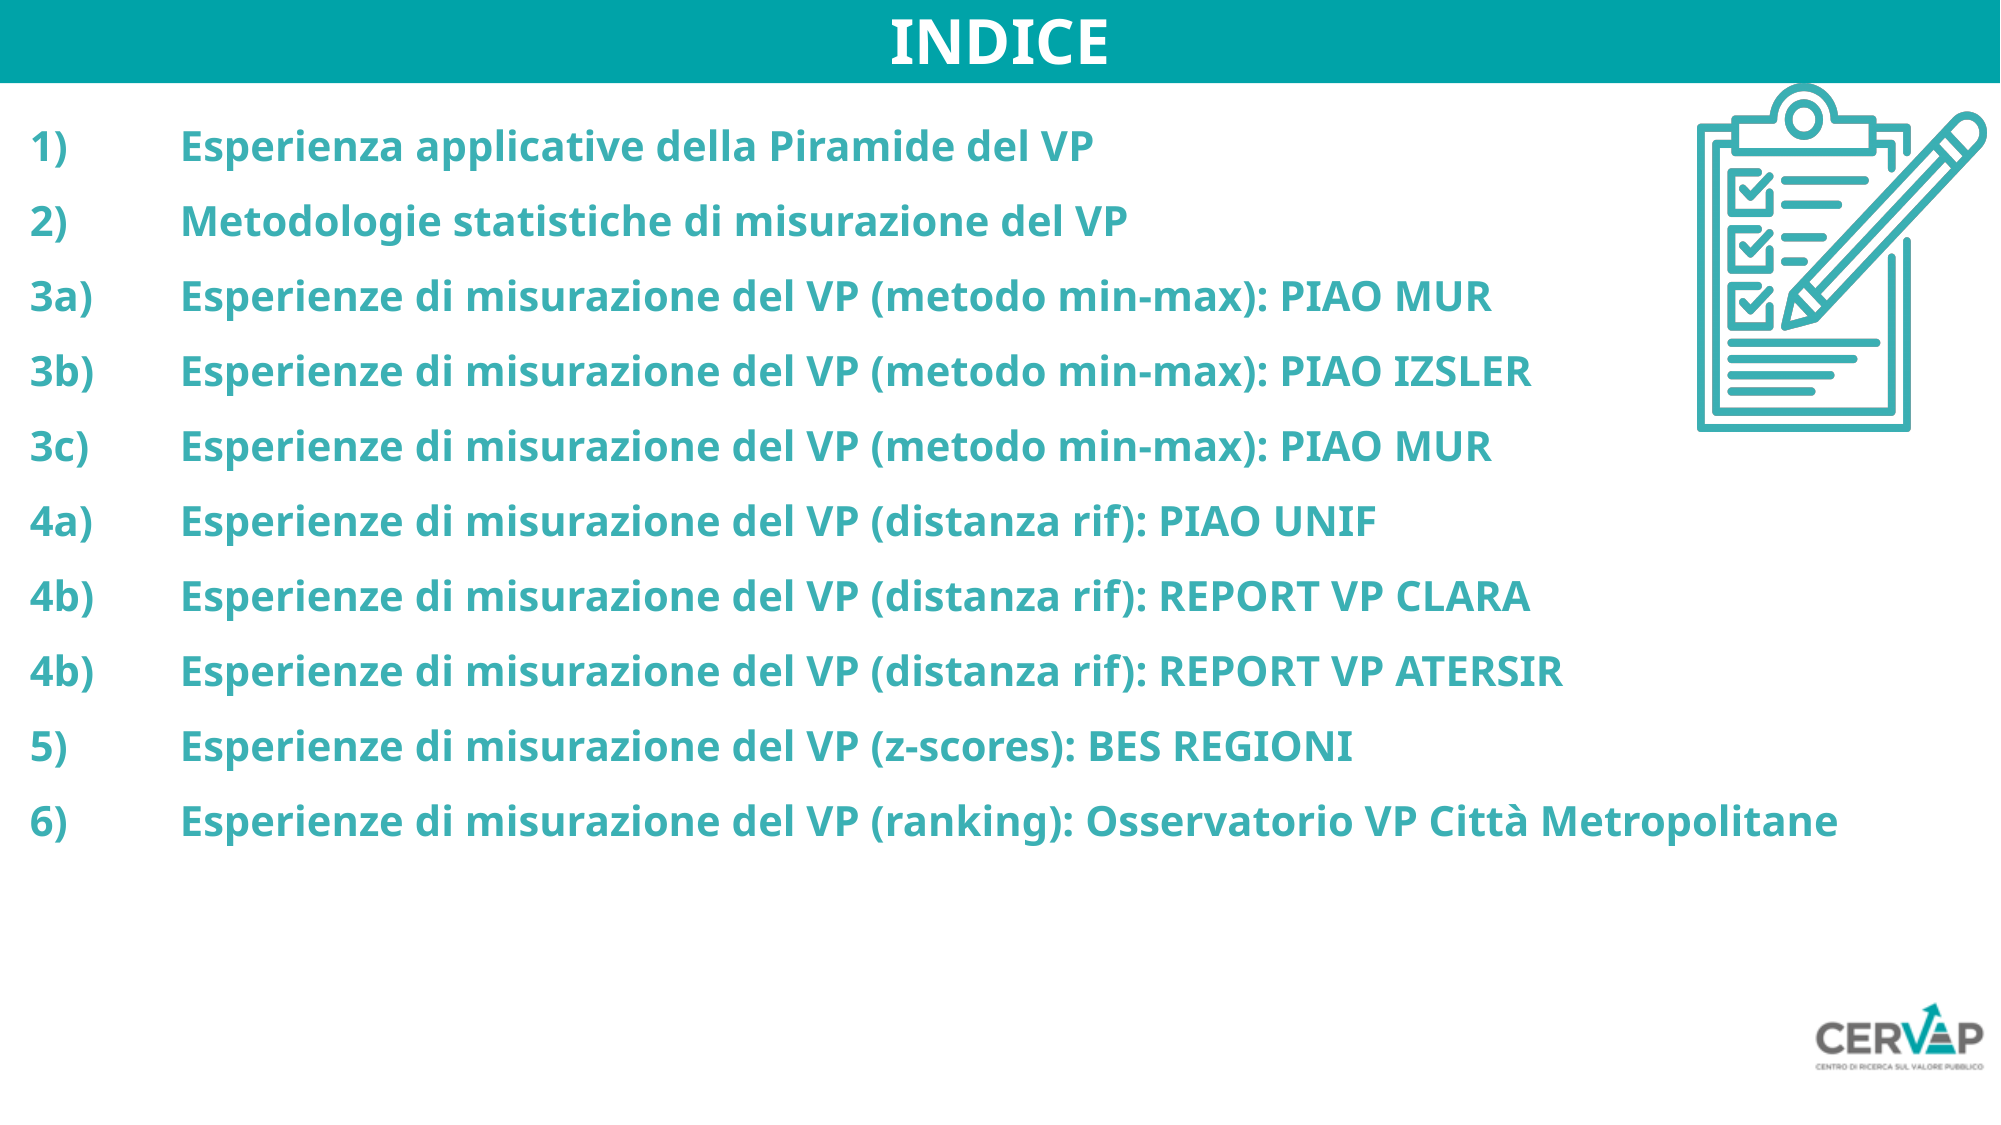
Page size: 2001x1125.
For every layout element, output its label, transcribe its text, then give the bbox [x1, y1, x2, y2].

picture [1811, 948, 1989, 1125]
text_box INDICE [0, 0, 2000, 85]
picture [1696, 82, 1988, 432]
text_box 1) Esperienza applicative della Piramide del VP 2) Metodologie statistiche di misurazione del VP 3a) Esperienze di misurazione del VP (metodo min-max): PIAO MUR 3b) Esperienze di misurazione del VP (metodo min-max): PIAO IZSLER 3c) Esperienze di misurazione del VP (metodo min-max): PIAO MUR 4a) Esperienze di misurazione del VP (distanza rif): PIAO UNIF 4b) Esperienze di misurazione del VP (distanza rif): REPORT VP CLARA 4b) Esperienze di misurazione del VP (distanza rif): REPORT VP ATERSIR 5) Esperienze di misurazione del VP (z-scores): BES REGIONI 6) Esperienze di misurazione del VP (ranking): Osservatorio VP Città Metropolitane [0, 87, 1987, 852]
